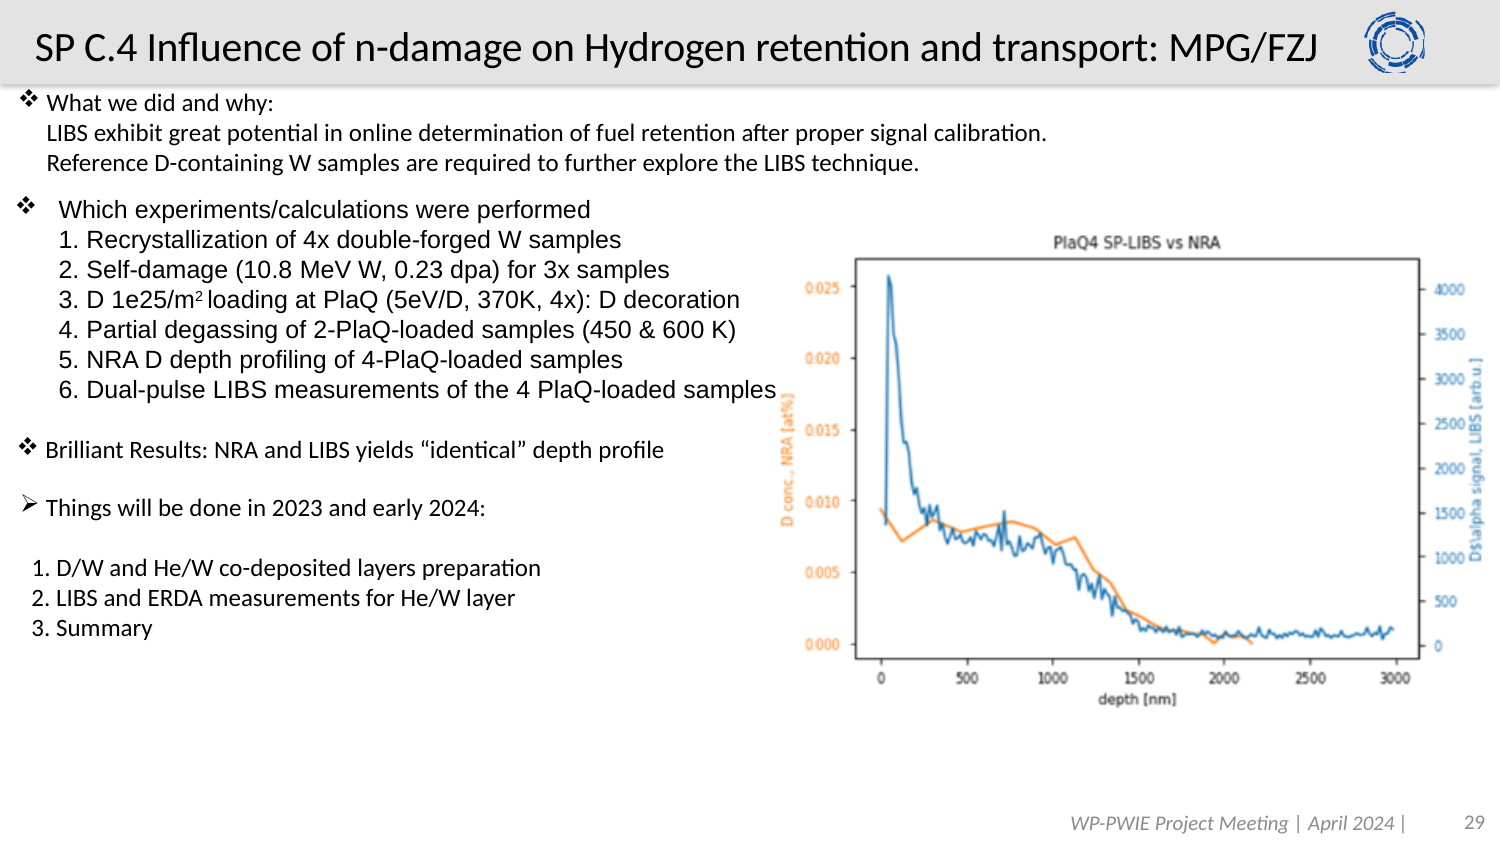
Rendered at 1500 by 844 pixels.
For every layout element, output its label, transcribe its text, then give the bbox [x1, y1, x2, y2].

text_box Things will be done in 2023 and early 2024: 1. D/W and He/W co-deposited layers preparation 2. LIBS and ERDA measurements for He/W layer 3. Summary [5, 484, 558, 649]
text_box Brilliant Results: NRA and LIBS yields “identical” depth profile [1, 426, 681, 472]
text_box What we did and why: LIBS exhibit great potential in online determination of fuel retention after proper signal calibration. Reference D-containing W samples are required to further explore the LIBS technique. [3, 79, 1071, 186]
slide_number 29 [1432, 798, 1500, 844]
footer WP-PWIE Project Meeting | April 2024 | [76, 805, 1429, 839]
picture [772, 225, 1497, 719]
text_box SP C.4 Influence of n-damage on Hydrogen retention and transport: MPG/FZJ [20, 12, 1383, 69]
text_box Which experiments/calculations were performed 1. Recrystallization of 4x double-forged W samples 2. Self-damage (10.8 MeV W, 0.23 dpa) for 3x samples 3. D 1e25/m2 loading at PlaQ (5eV/D, 370K, 4x): D decoration 4. Partial degassing of 2-PlaQ-loaded samples (450 & 600 K) 5. NRA D depth profiling of 4-PlaQ-loaded samples 6. Dual-pulse LIBS measurements of the 4 PlaQ-loaded samples [0, 186, 1284, 411]
